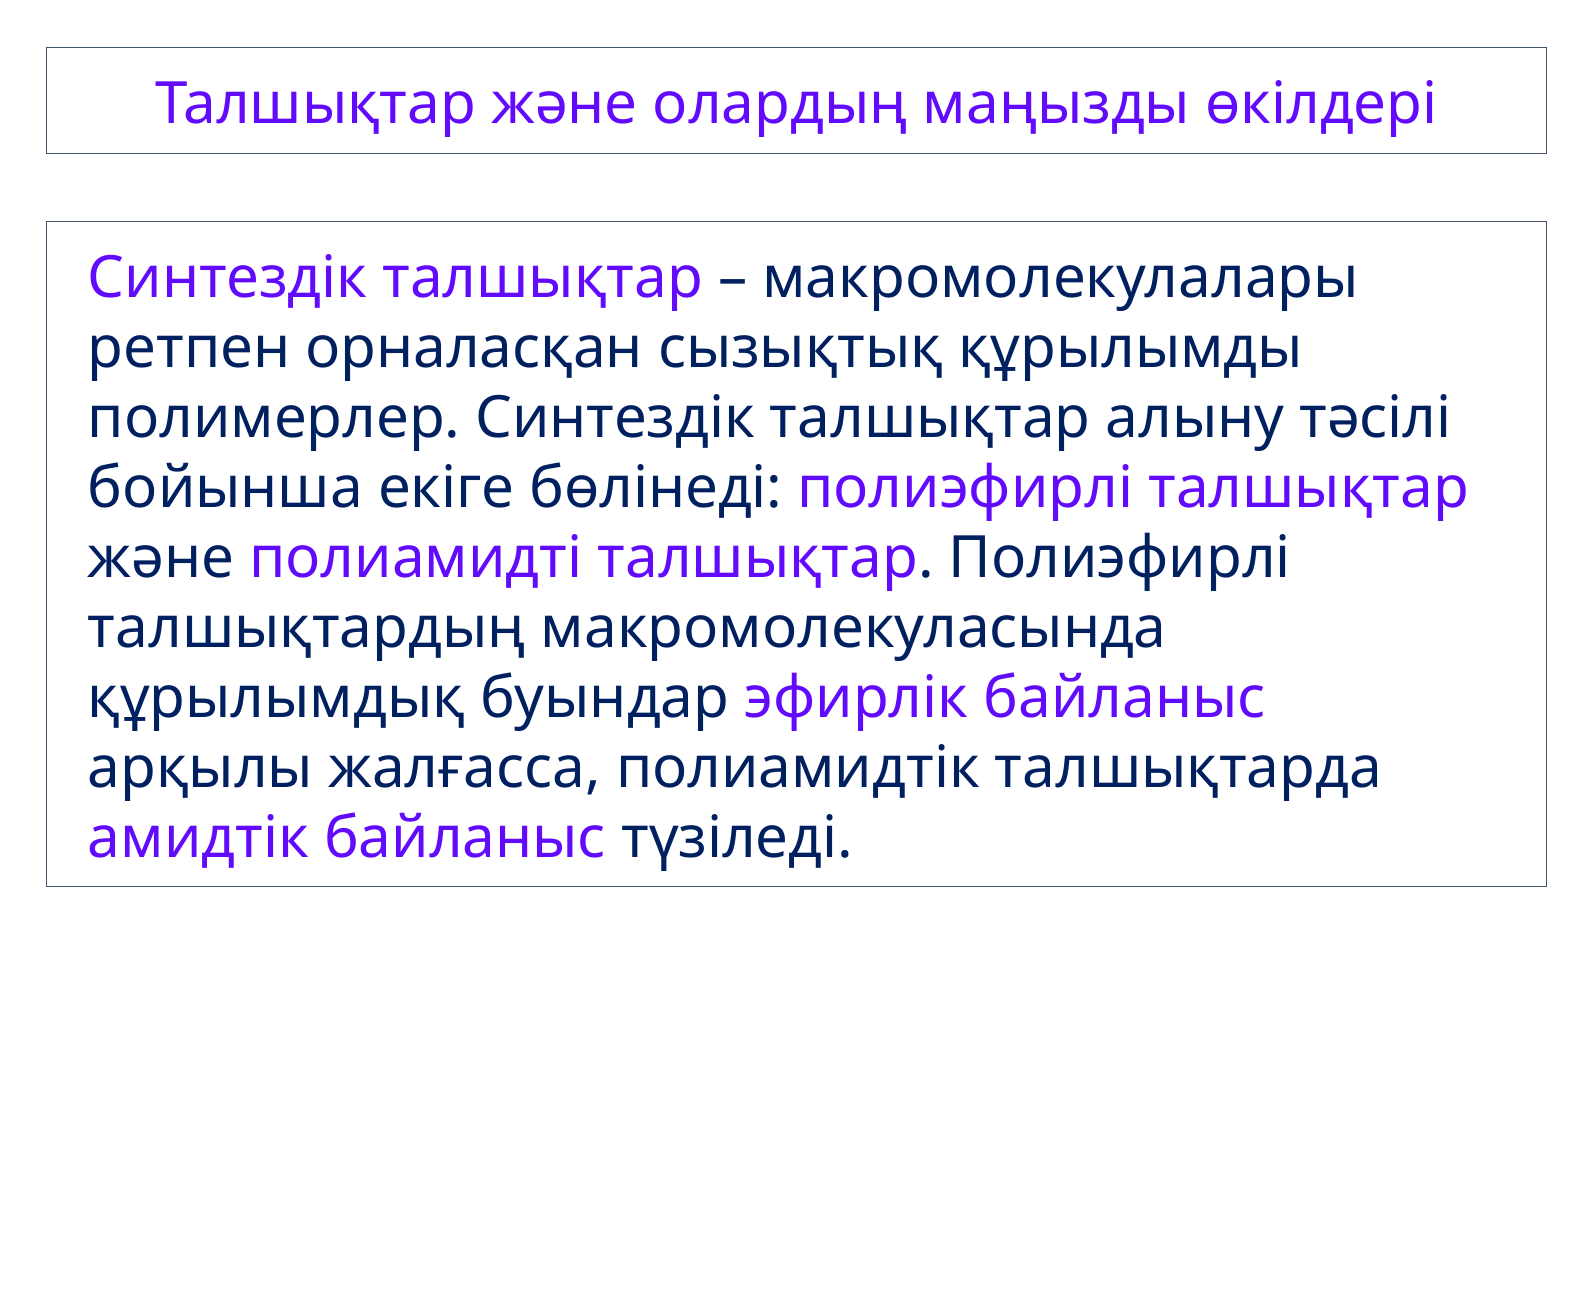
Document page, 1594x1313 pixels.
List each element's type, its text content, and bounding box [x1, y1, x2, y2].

text_box Талшықтар және олардың маңызды өкілдері [46, 47, 1547, 154]
text_box Синтездік талшықтар – макромолекулалары ретпен орналасқан сызықтық құрылымды полимерлер. Синтездік талшықтар алыну тәсілі бойынша екіге бөлінеді: полиэфирлі талшықтар және полиамидті талшықтар. Полиэфирлі талшықтардың макромолекуласында құрылымдық буындар эфирлік байланыс арқылы жалғасса, полиамидтік талшықтарда амидтік байланыс түзіледі. [46, 221, 1547, 887]
